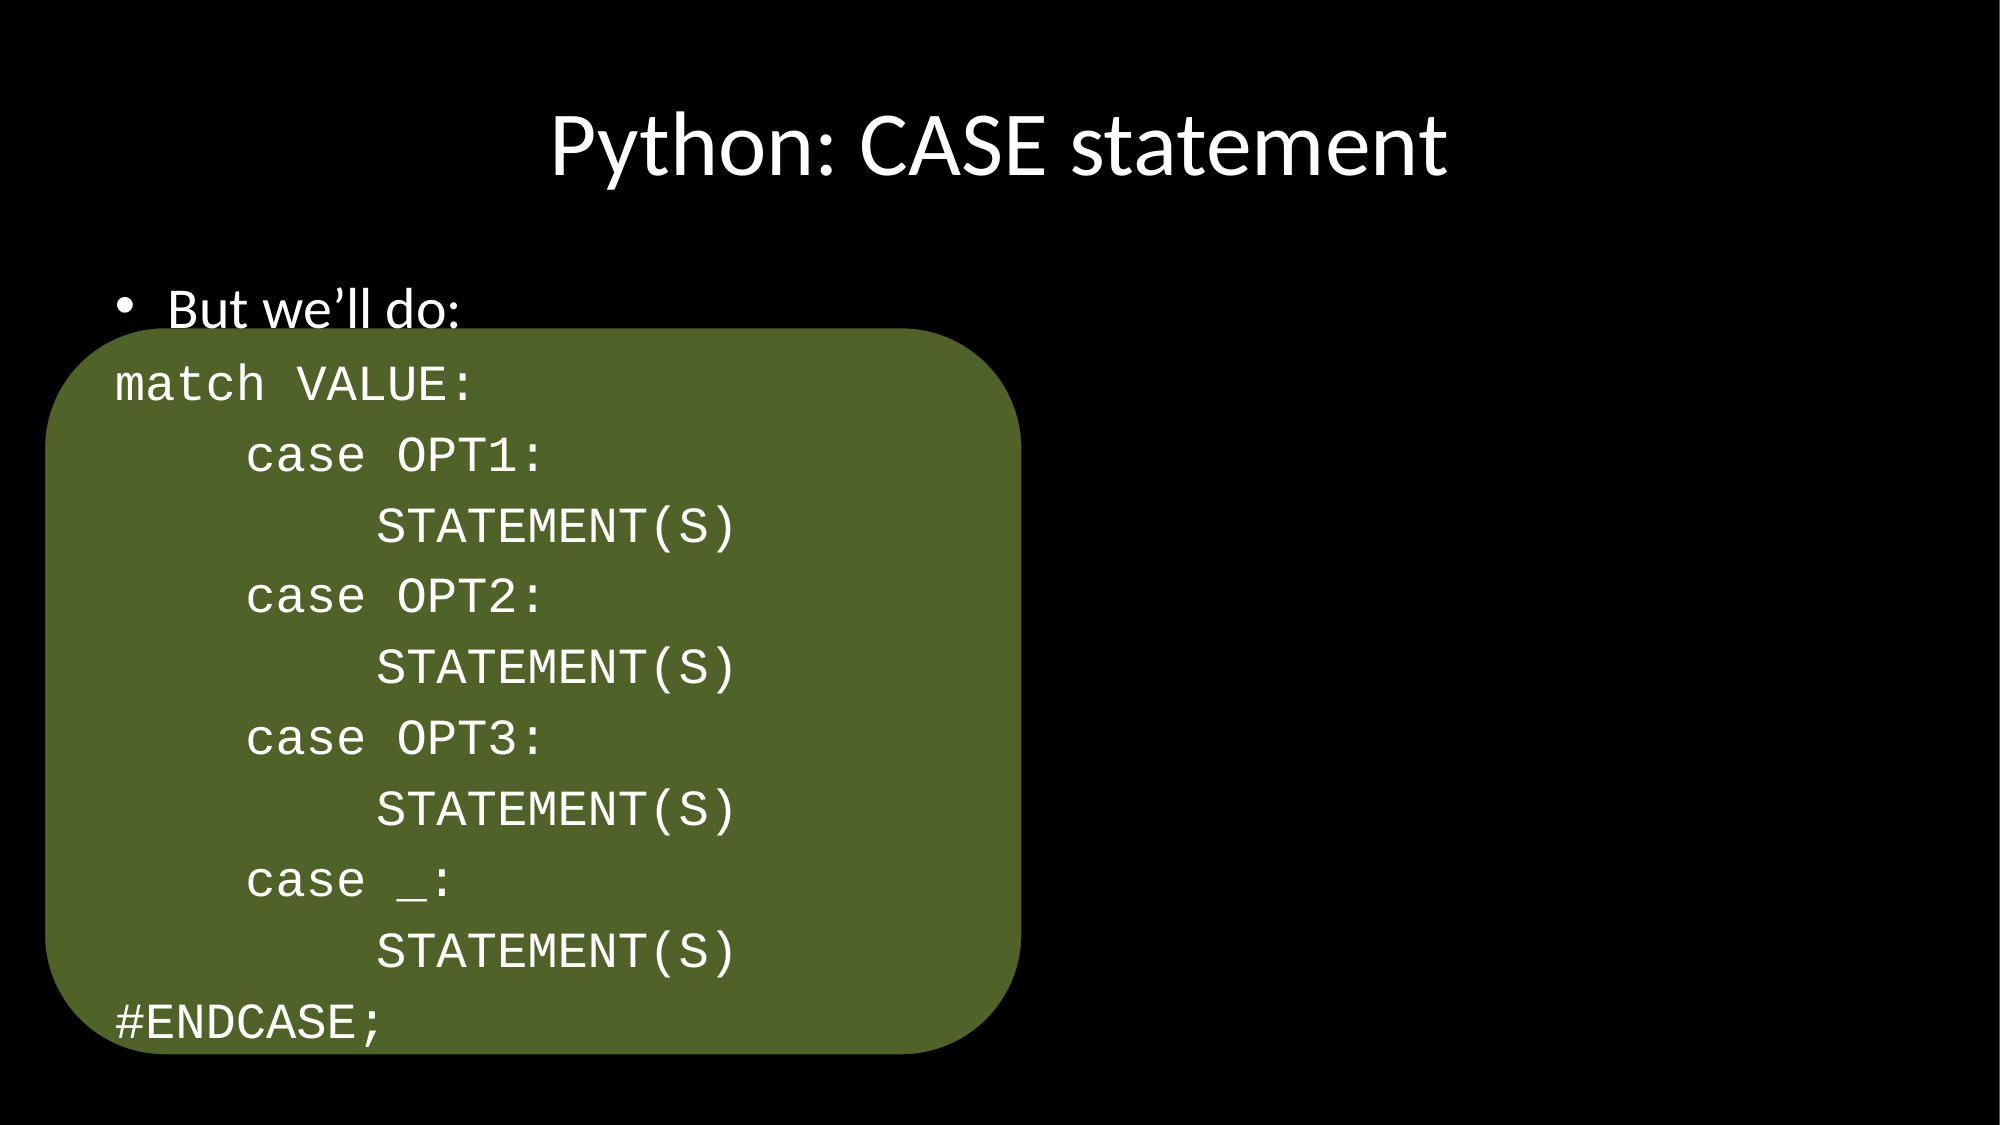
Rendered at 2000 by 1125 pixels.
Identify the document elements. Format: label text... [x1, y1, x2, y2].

title Python: CASE statement [99, 45, 1900, 233]
list But we’ll do: match VALUE: case OPT1: STATEMENT(S) case OPT2: STATEMENT(S) case OPT3: STATEMENT(S) case _: STATEMENT(S) #ENDCASE; [99, 262, 1900, 1059]
text_box [40, 343, 99, 1040]
